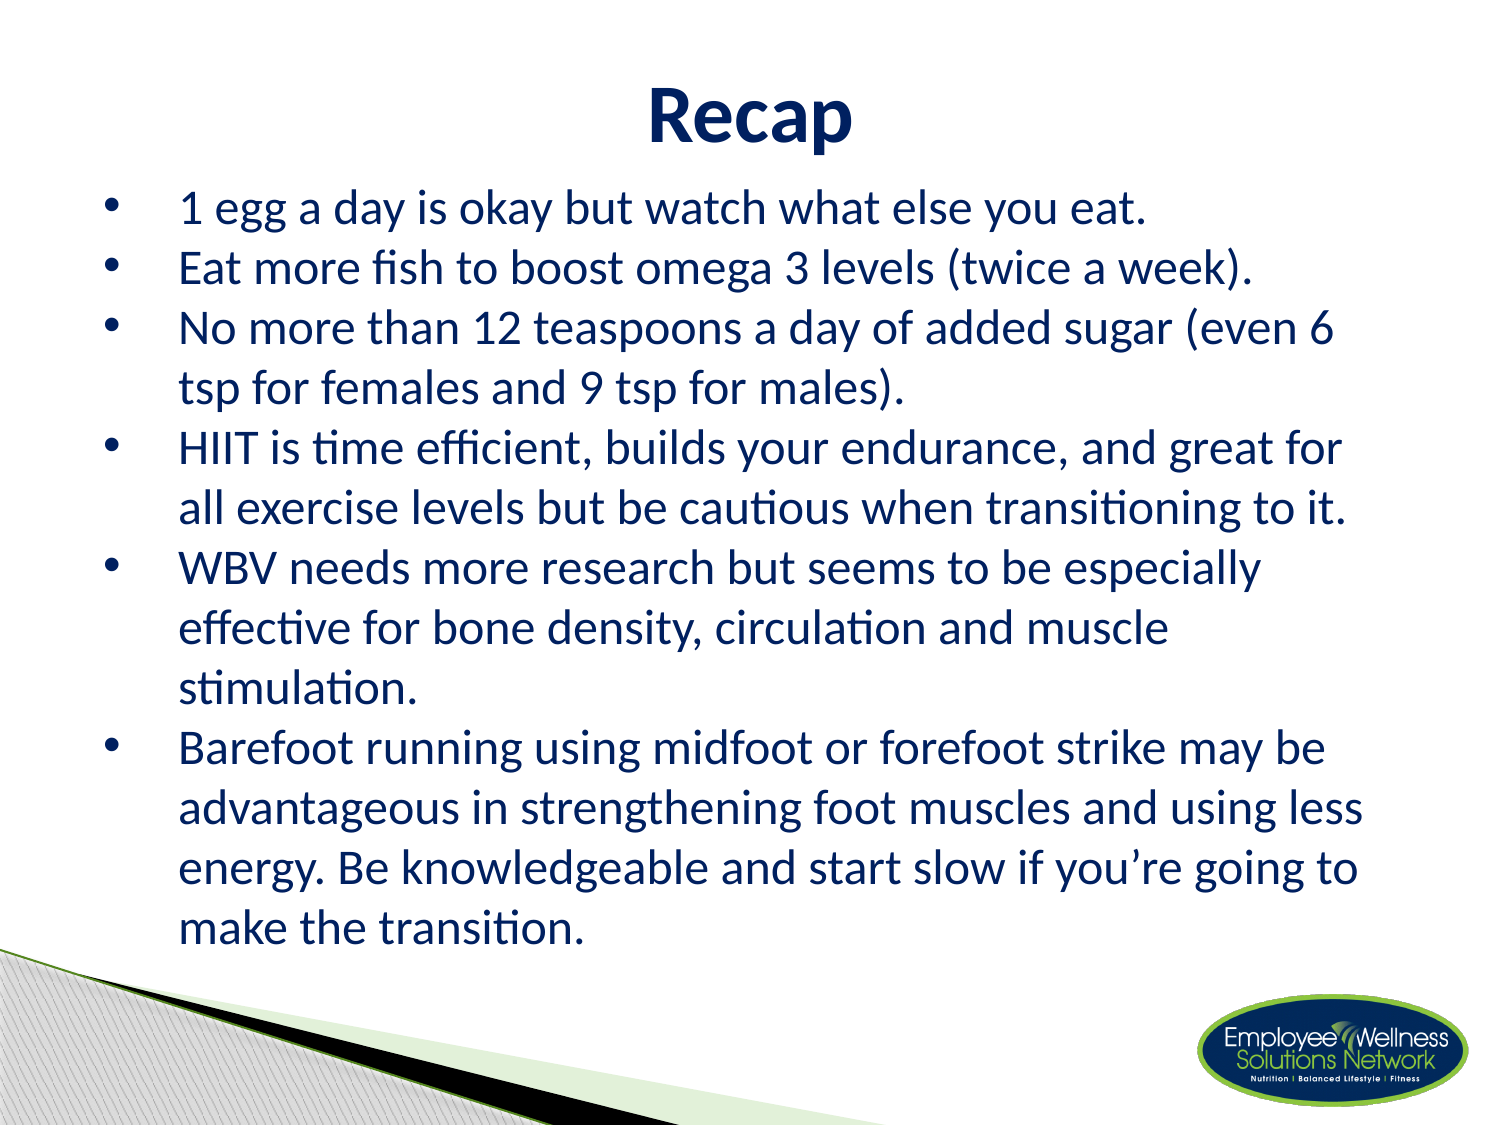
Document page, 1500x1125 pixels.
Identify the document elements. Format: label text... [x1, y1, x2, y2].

text_box Recap [85, 61, 1436, 156]
picture [1186, 963, 1480, 1125]
text_box 1 egg a day is okay but watch what else you eat. Eat more fish to boost omega 3 levels (twice a week). No more than 12 teaspoons a day of added sugar (even 6 tsp for females and 9 tsp for males). HIIT is time efficient, builds your endurance, and great for all exercise levels but be cautious when transitioning to it. WBV needs more research but seems to be especially effective for bone density, circulation and muscle stimulation. Barefoot running using midfoot or forefoot strike may be advantageous in strengthening foot muscles and using less energy. Be knowledgeable and start slow if you’re going to make the transition. [88, 166, 1406, 1125]
